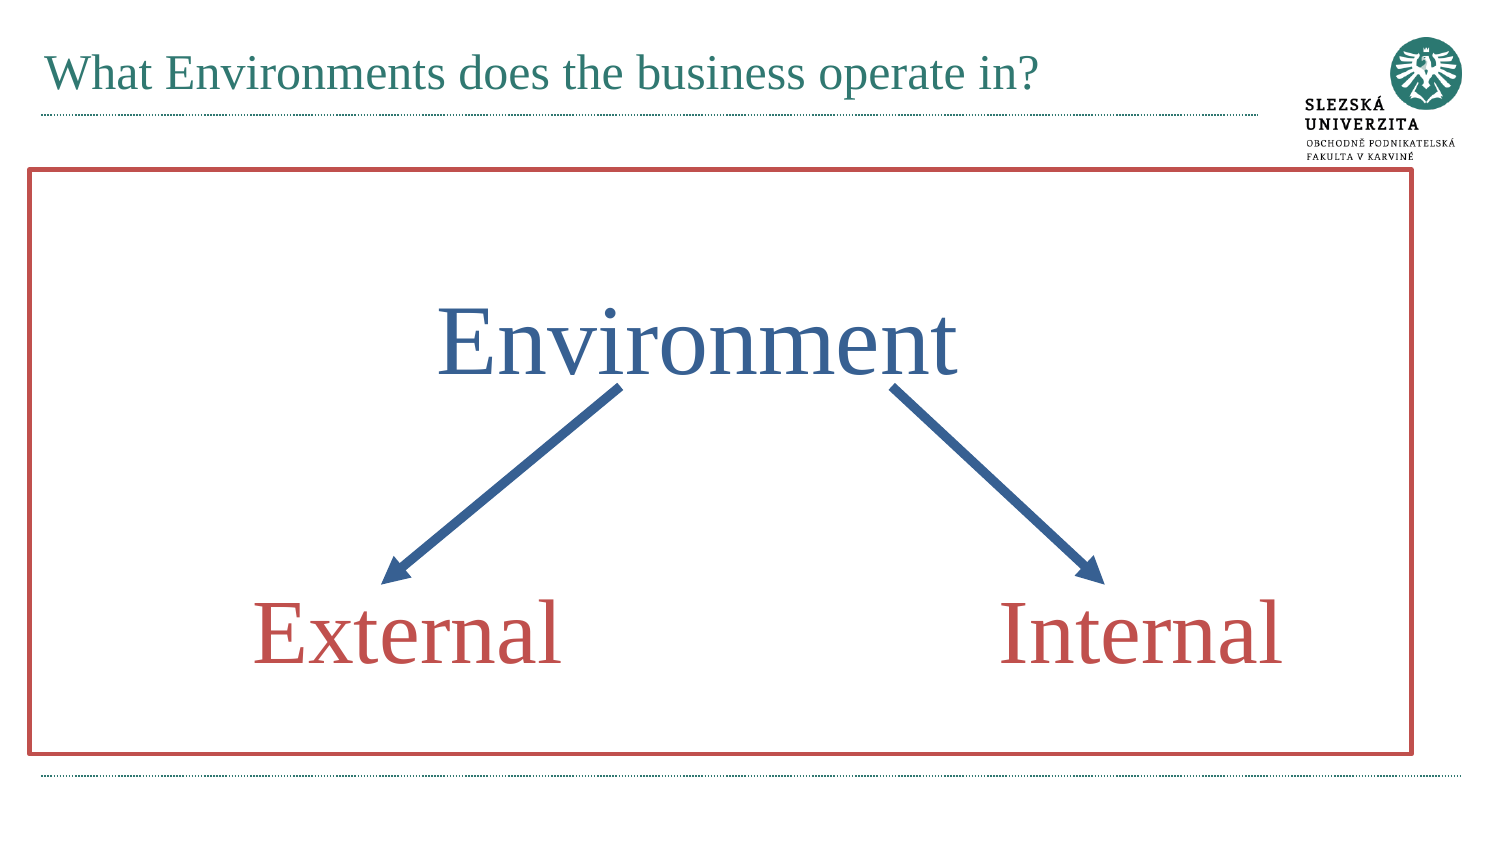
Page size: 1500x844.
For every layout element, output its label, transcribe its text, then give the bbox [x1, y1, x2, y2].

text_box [380, 386, 621, 585]
title What Environments does the business operate in? [29, 32, 1093, 116]
picture [1305, 37, 1462, 160]
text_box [891, 386, 1105, 585]
text_box Environment External Internal [27, 167, 1414, 756]
